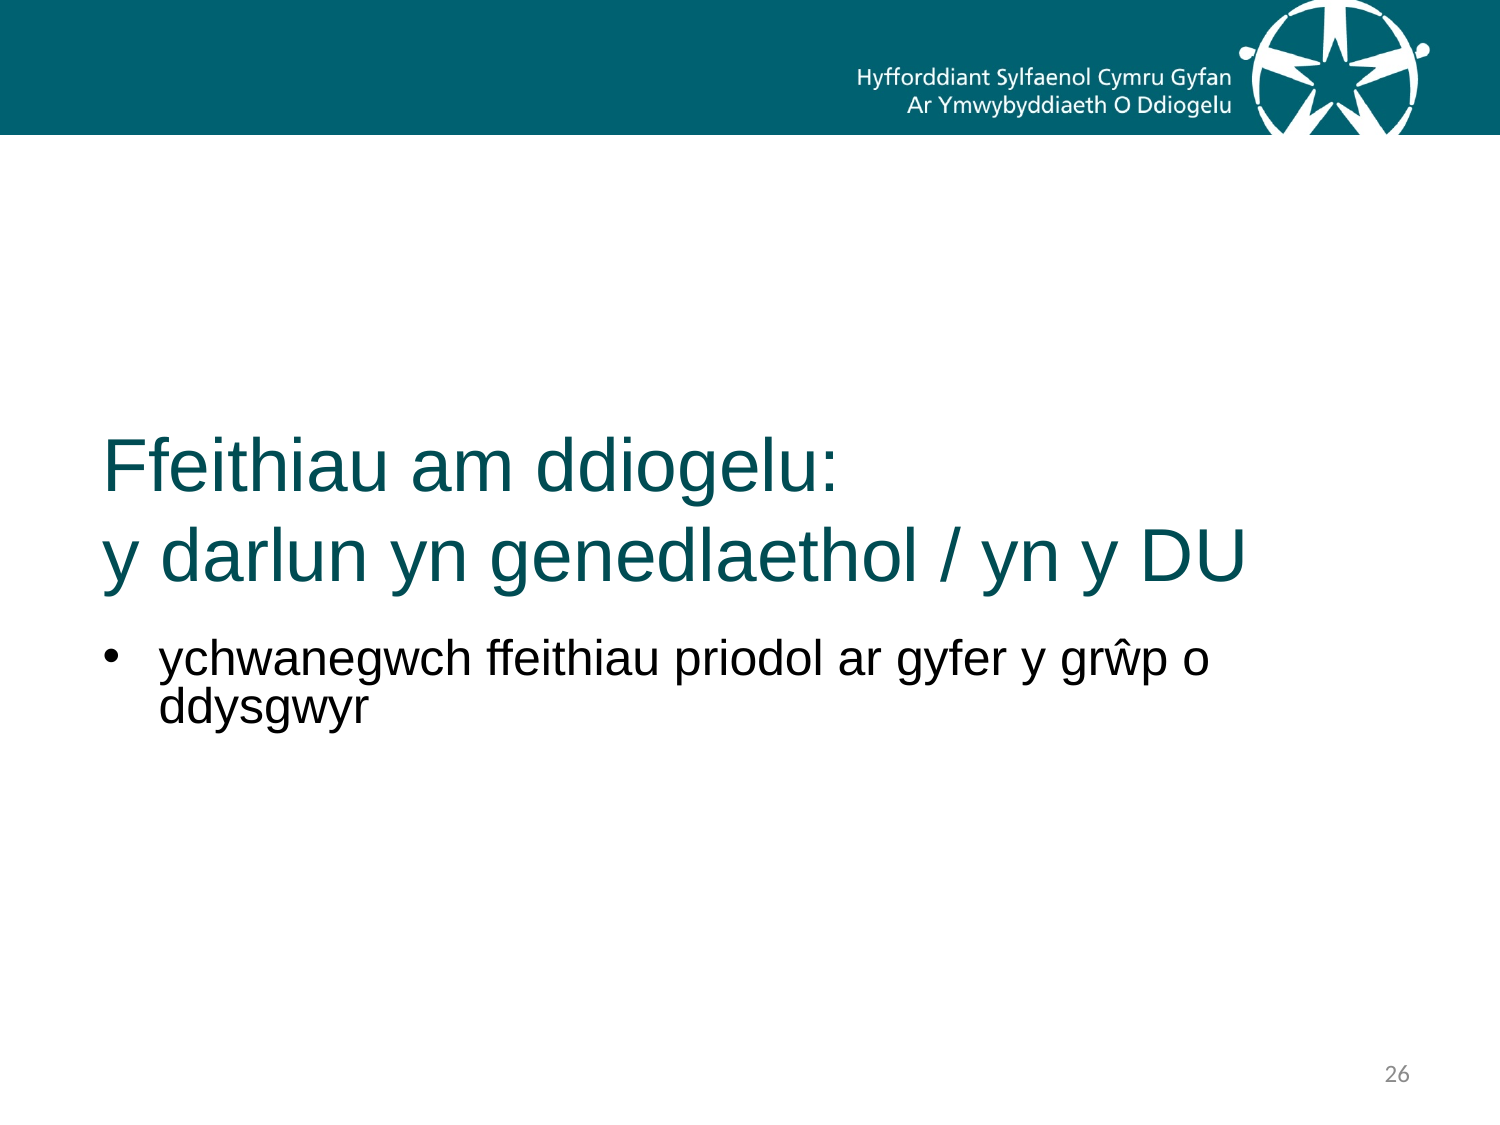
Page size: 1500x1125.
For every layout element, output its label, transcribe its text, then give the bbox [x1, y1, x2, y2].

title ﻿﻿Ffeithiau am ddiogelu: y darlun yn genedlaethol / yn y DU [87, 412, 1438, 600]
list ﻿ychwanegwch ffeithiau priodol ar gyfer y grŵp o ddysgwyr [87, 629, 1438, 775]
picture [0, 0, 1500, 136]
slide_number 26 [1074, 1042, 1425, 1103]
